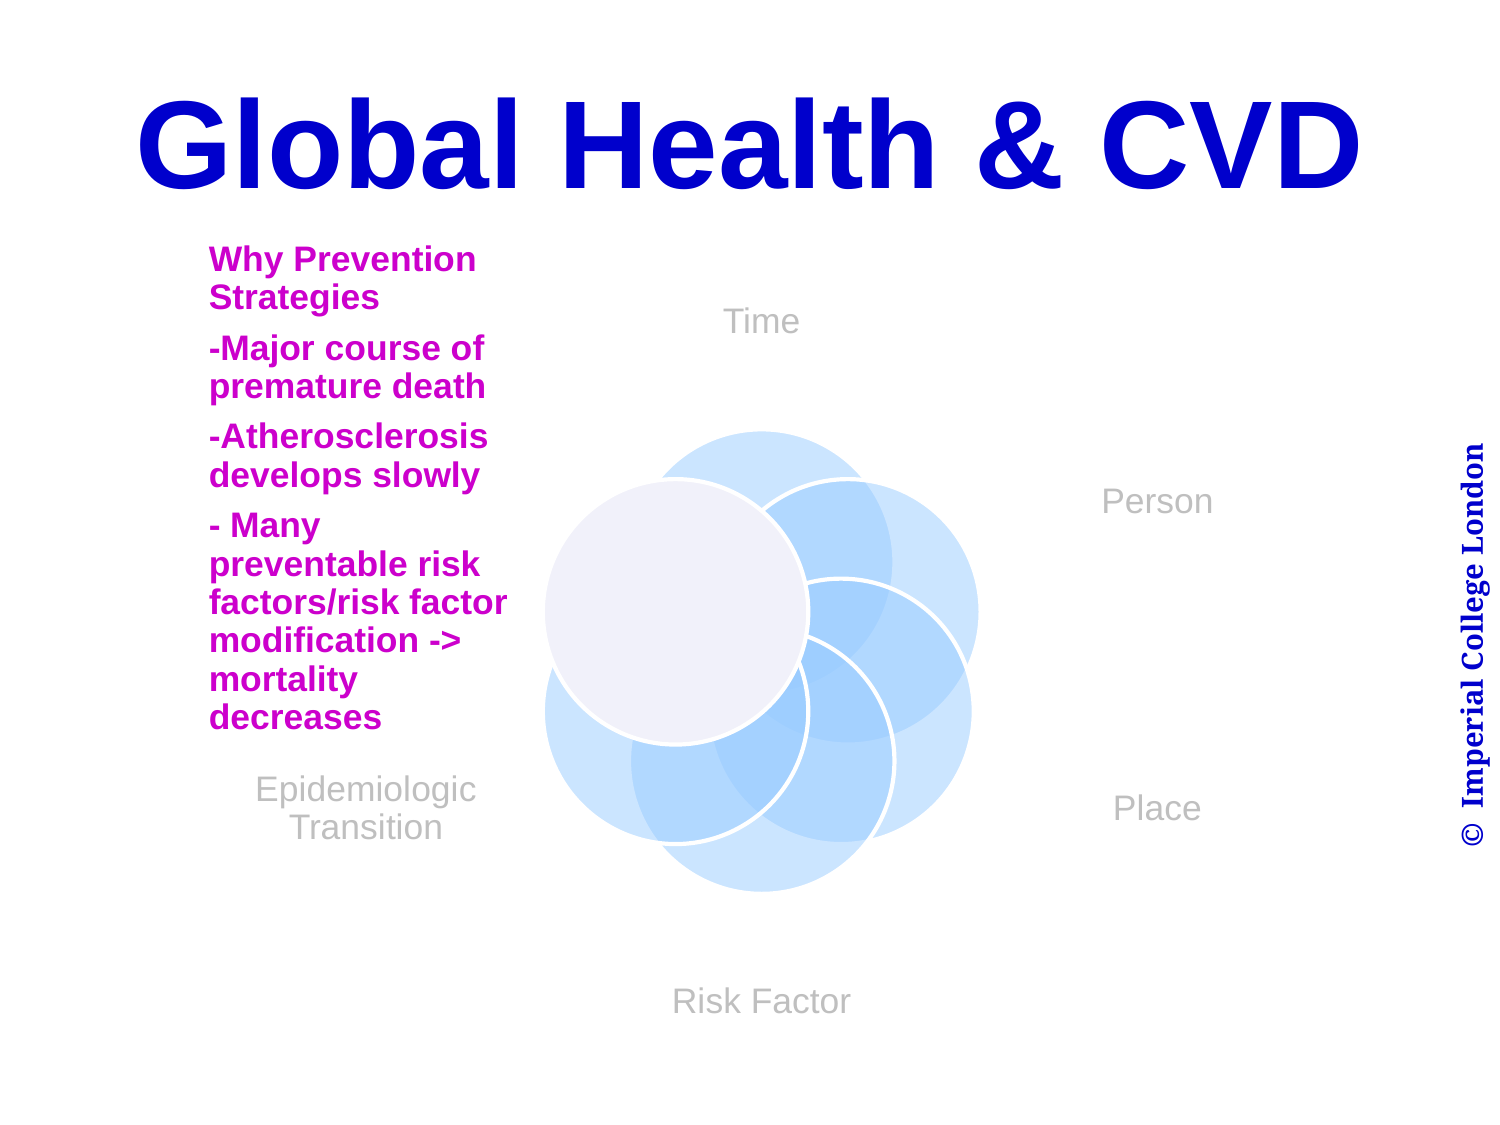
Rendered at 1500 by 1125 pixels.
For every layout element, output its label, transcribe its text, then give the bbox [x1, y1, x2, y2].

text_box © Imperial College London [1446, 403, 1500, 879]
text_box Global Health & CVD [74, 45, 1425, 233]
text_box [152, 228, 1372, 1091]
